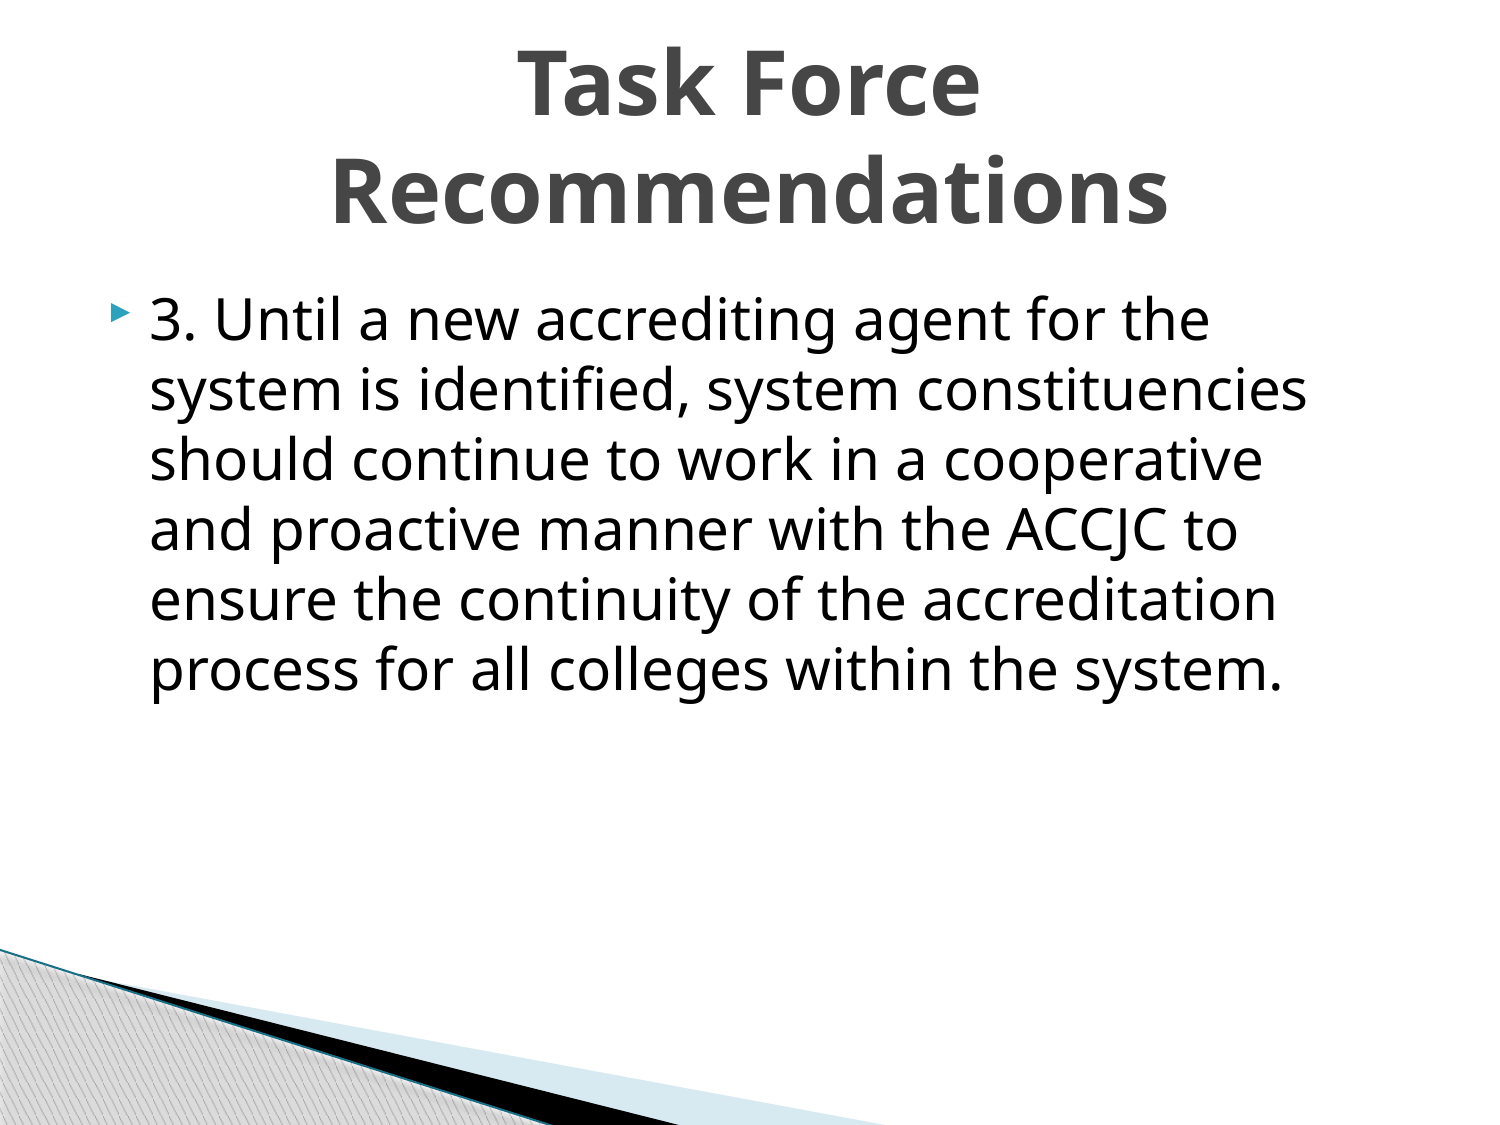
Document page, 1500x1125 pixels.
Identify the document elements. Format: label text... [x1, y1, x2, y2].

list 3. Until a new accrediting agent for the system is identified, system constituencies should continue to work in a cooperative and proactive manner with the ACCJC to ensure the continuity of the accreditation process for all colleges within the system. [75, 275, 1376, 1063]
title Task Force Recommendations [90, 17, 1410, 250]
